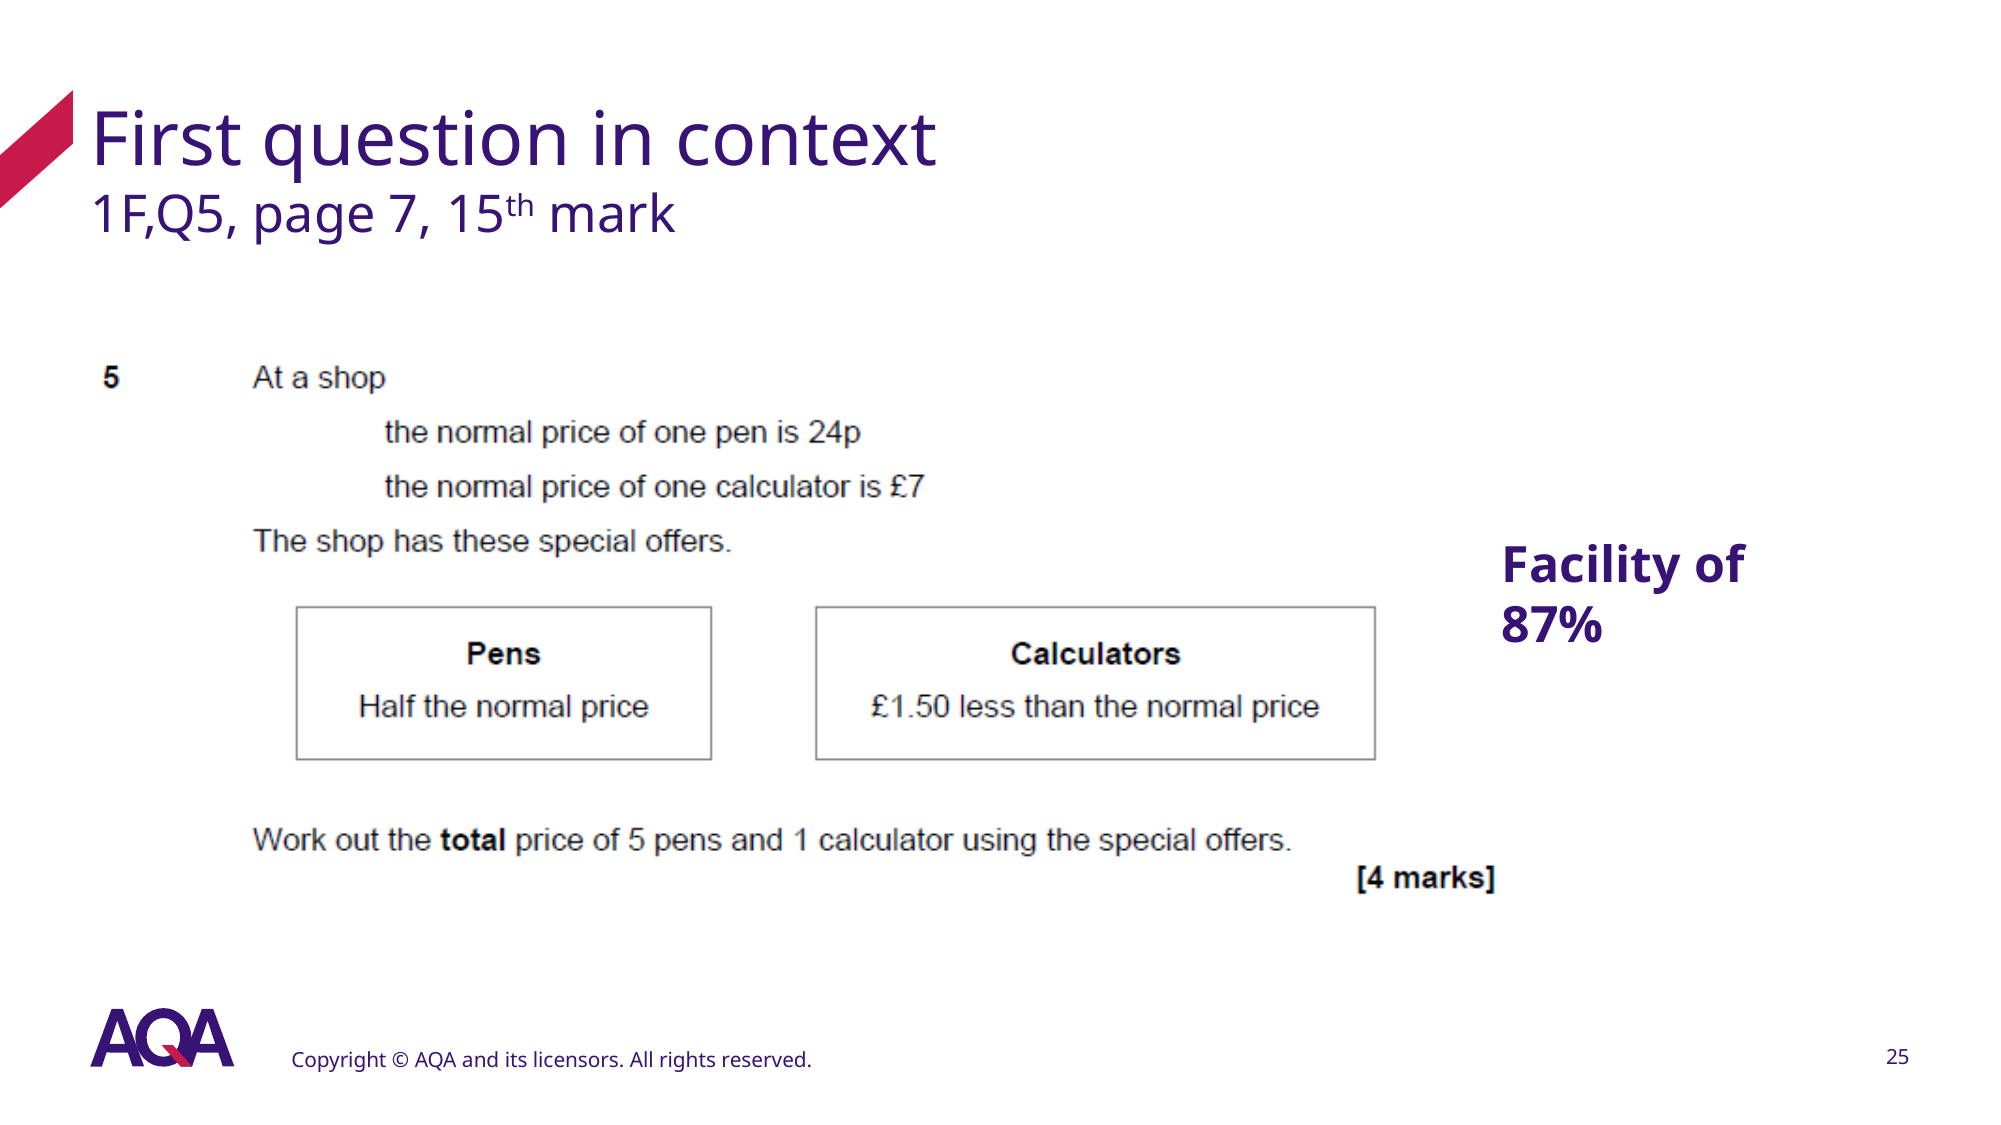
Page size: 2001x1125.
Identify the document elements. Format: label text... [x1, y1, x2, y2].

footer Copyright © AQA and its licensors. All rights reserved. [291, 1012, 1480, 1072]
title First question in context 1F,Q5, page 7, 15th mark [90, 90, 1910, 322]
picture [90, 321, 1502, 913]
slide_number 25 [1769, 1012, 1910, 1072]
text_box Facility of 87% [1502, 532, 1857, 653]
